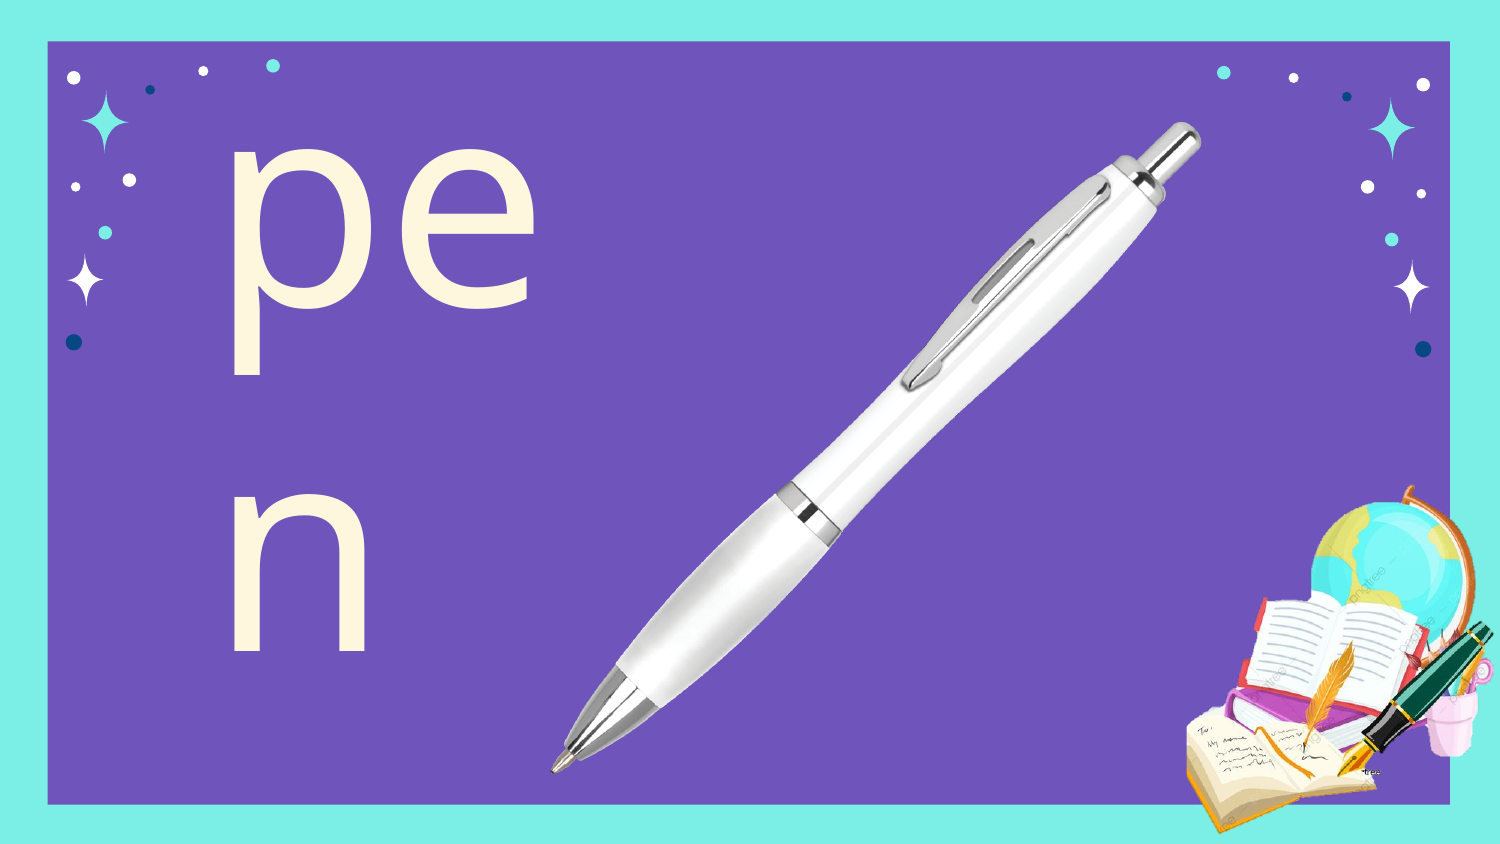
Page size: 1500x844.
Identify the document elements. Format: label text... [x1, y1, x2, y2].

picture [547, 118, 1500, 835]
text_box pen [195, 11, 709, 716]
